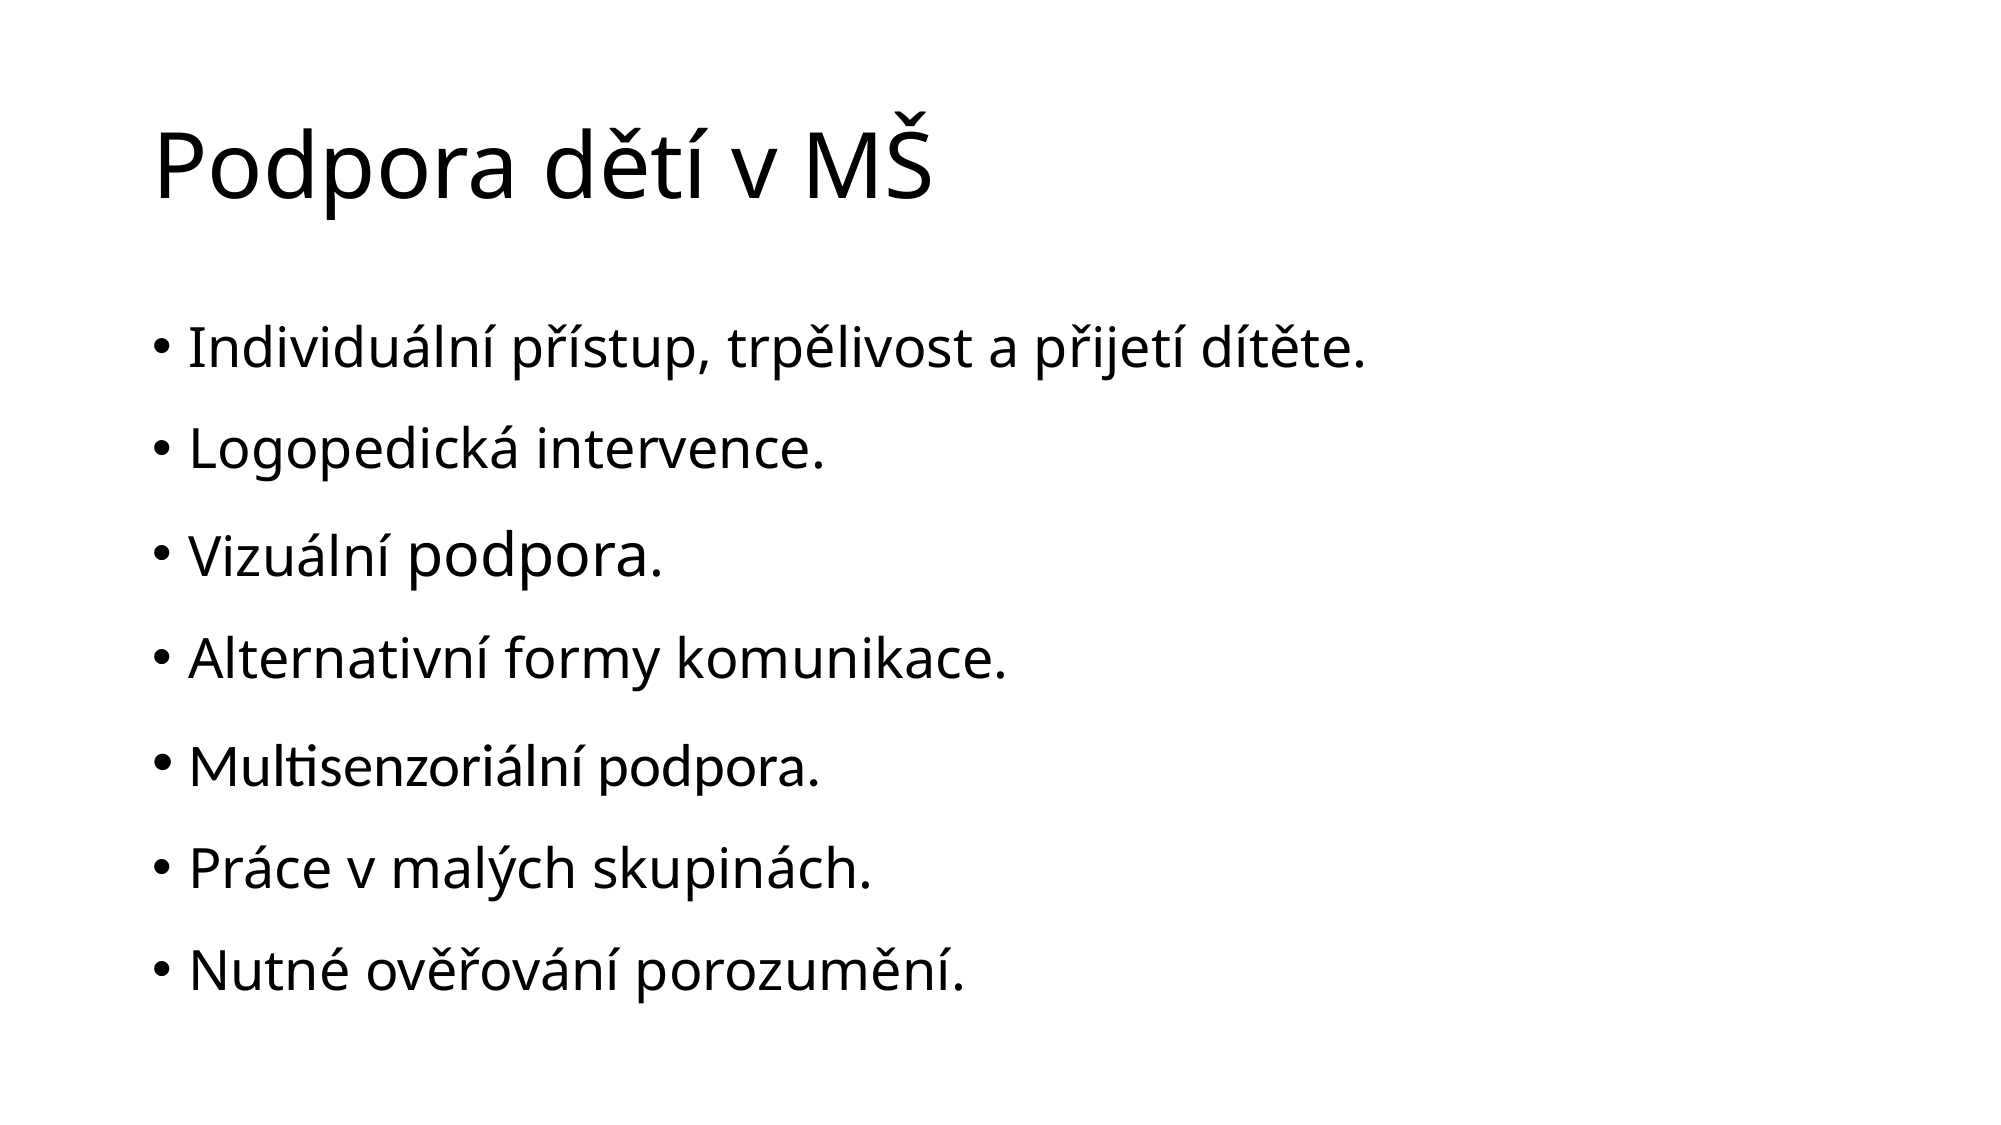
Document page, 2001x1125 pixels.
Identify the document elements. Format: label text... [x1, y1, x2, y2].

list Individuální přístup, trpělivost a přijetí dítěte. Logopedická intervence. Vizuální podpora. Alternativní formy komunikace. Multisenzoriální podpora. Práce v malých skupinách. Nutné ověřování porozumění. [137, 299, 1863, 1014]
title Podpora dětí v MŠ [137, 59, 1863, 278]
